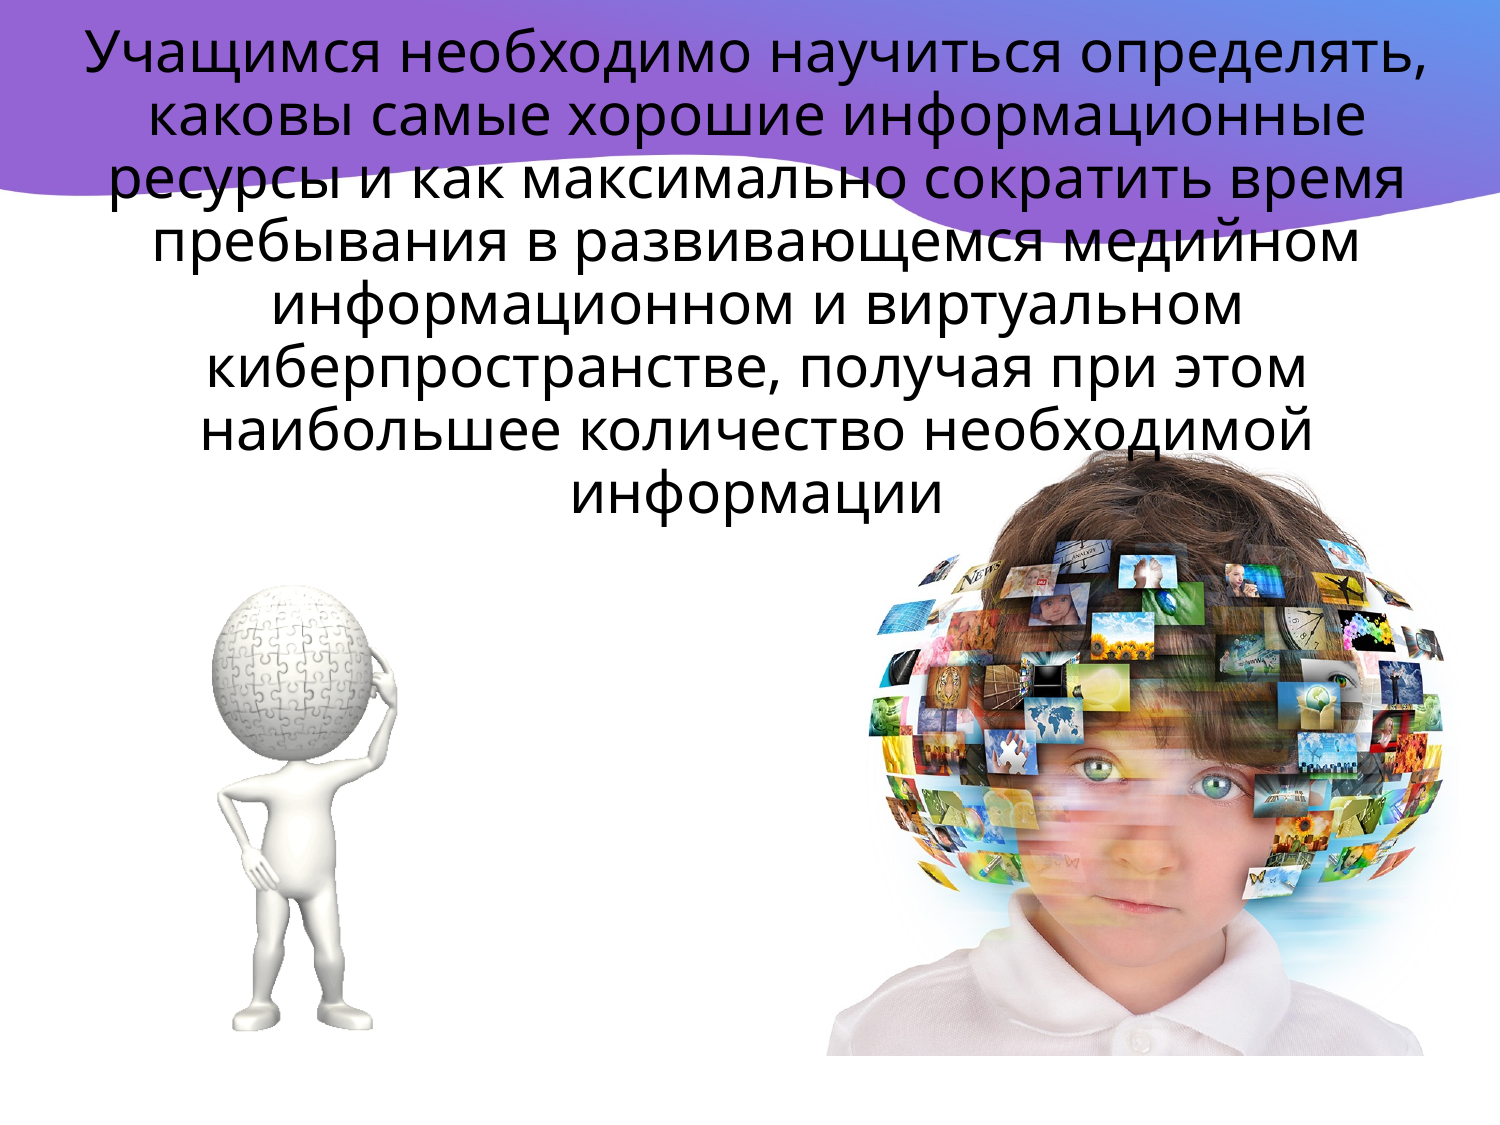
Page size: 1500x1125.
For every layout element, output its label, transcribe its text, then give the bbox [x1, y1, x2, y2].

picture [0, 0, 1500, 1125]
title Учащимся необходимо научиться определять, каковы самые хорошие информационные ресурсы и как максимально сократить время пребывания в развивающемся медийном информационном и виртуальном киберпространстве, получая при этом наибольшее количество необходимой информации [55, 42, 1460, 506]
